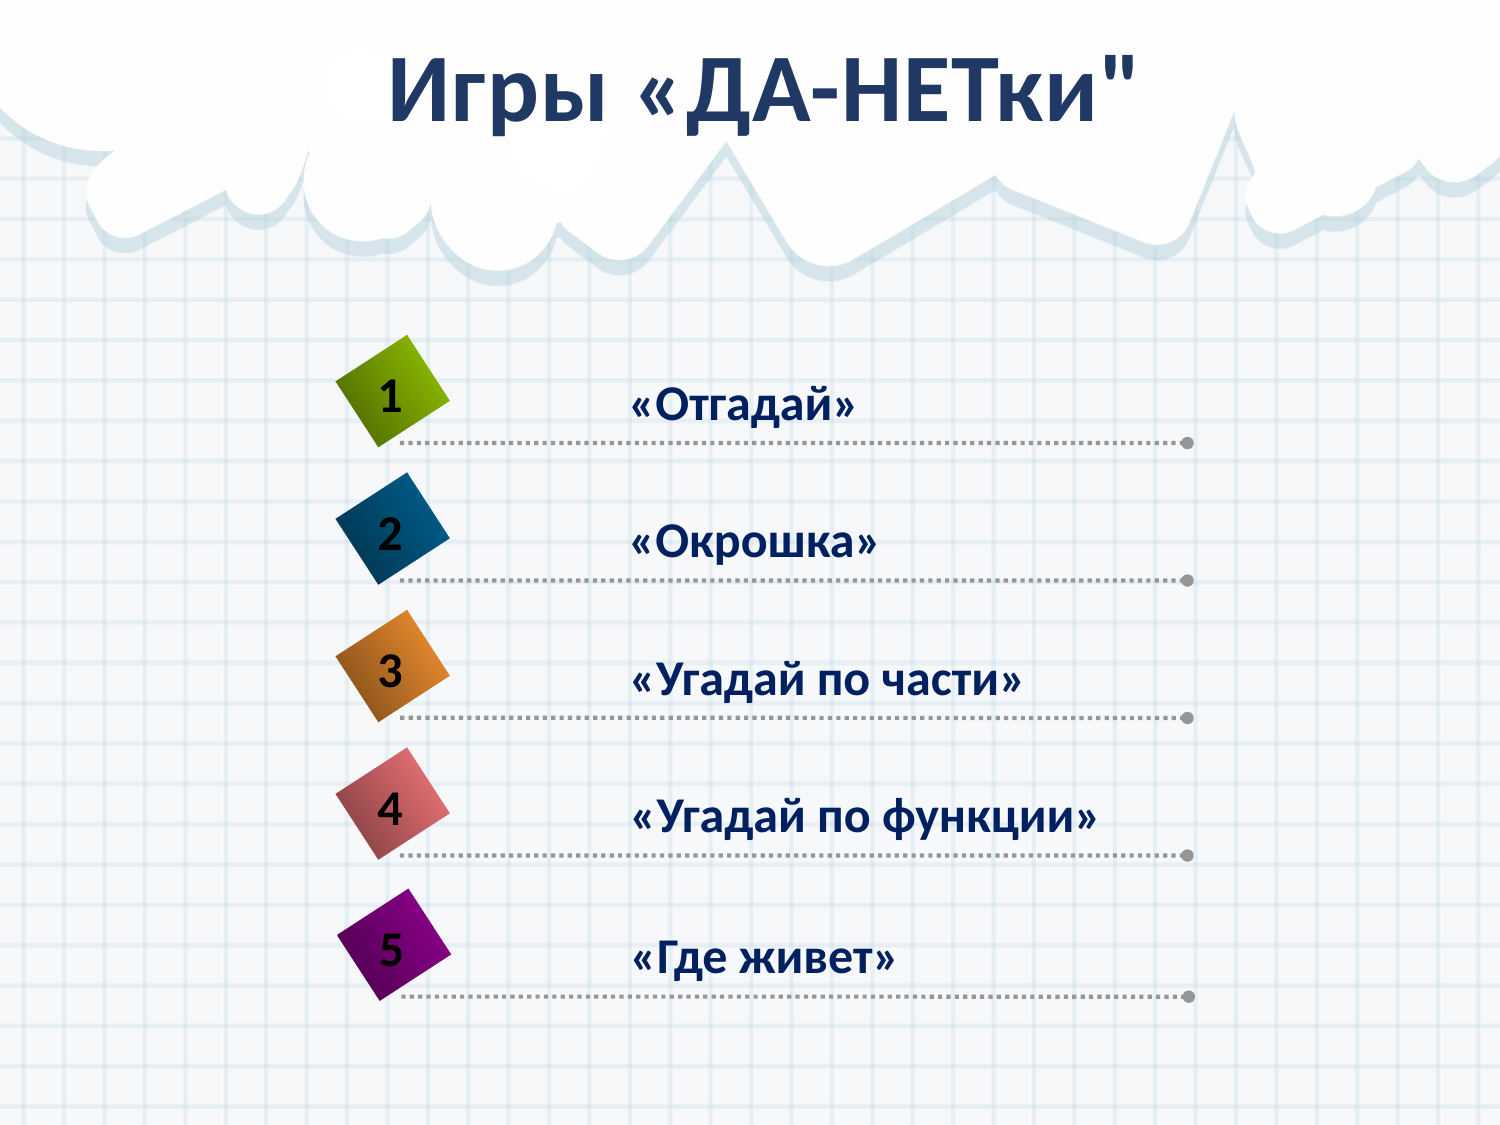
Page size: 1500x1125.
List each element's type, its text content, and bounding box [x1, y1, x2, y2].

picture [0, 0, 1500, 1125]
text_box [351, 905, 1189, 997]
title Игры «ДА-НЕТки" [363, 25, 1168, 156]
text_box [349, 489, 1188, 581]
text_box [349, 764, 1188, 856]
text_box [349, 351, 1188, 443]
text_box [349, 626, 1188, 718]
